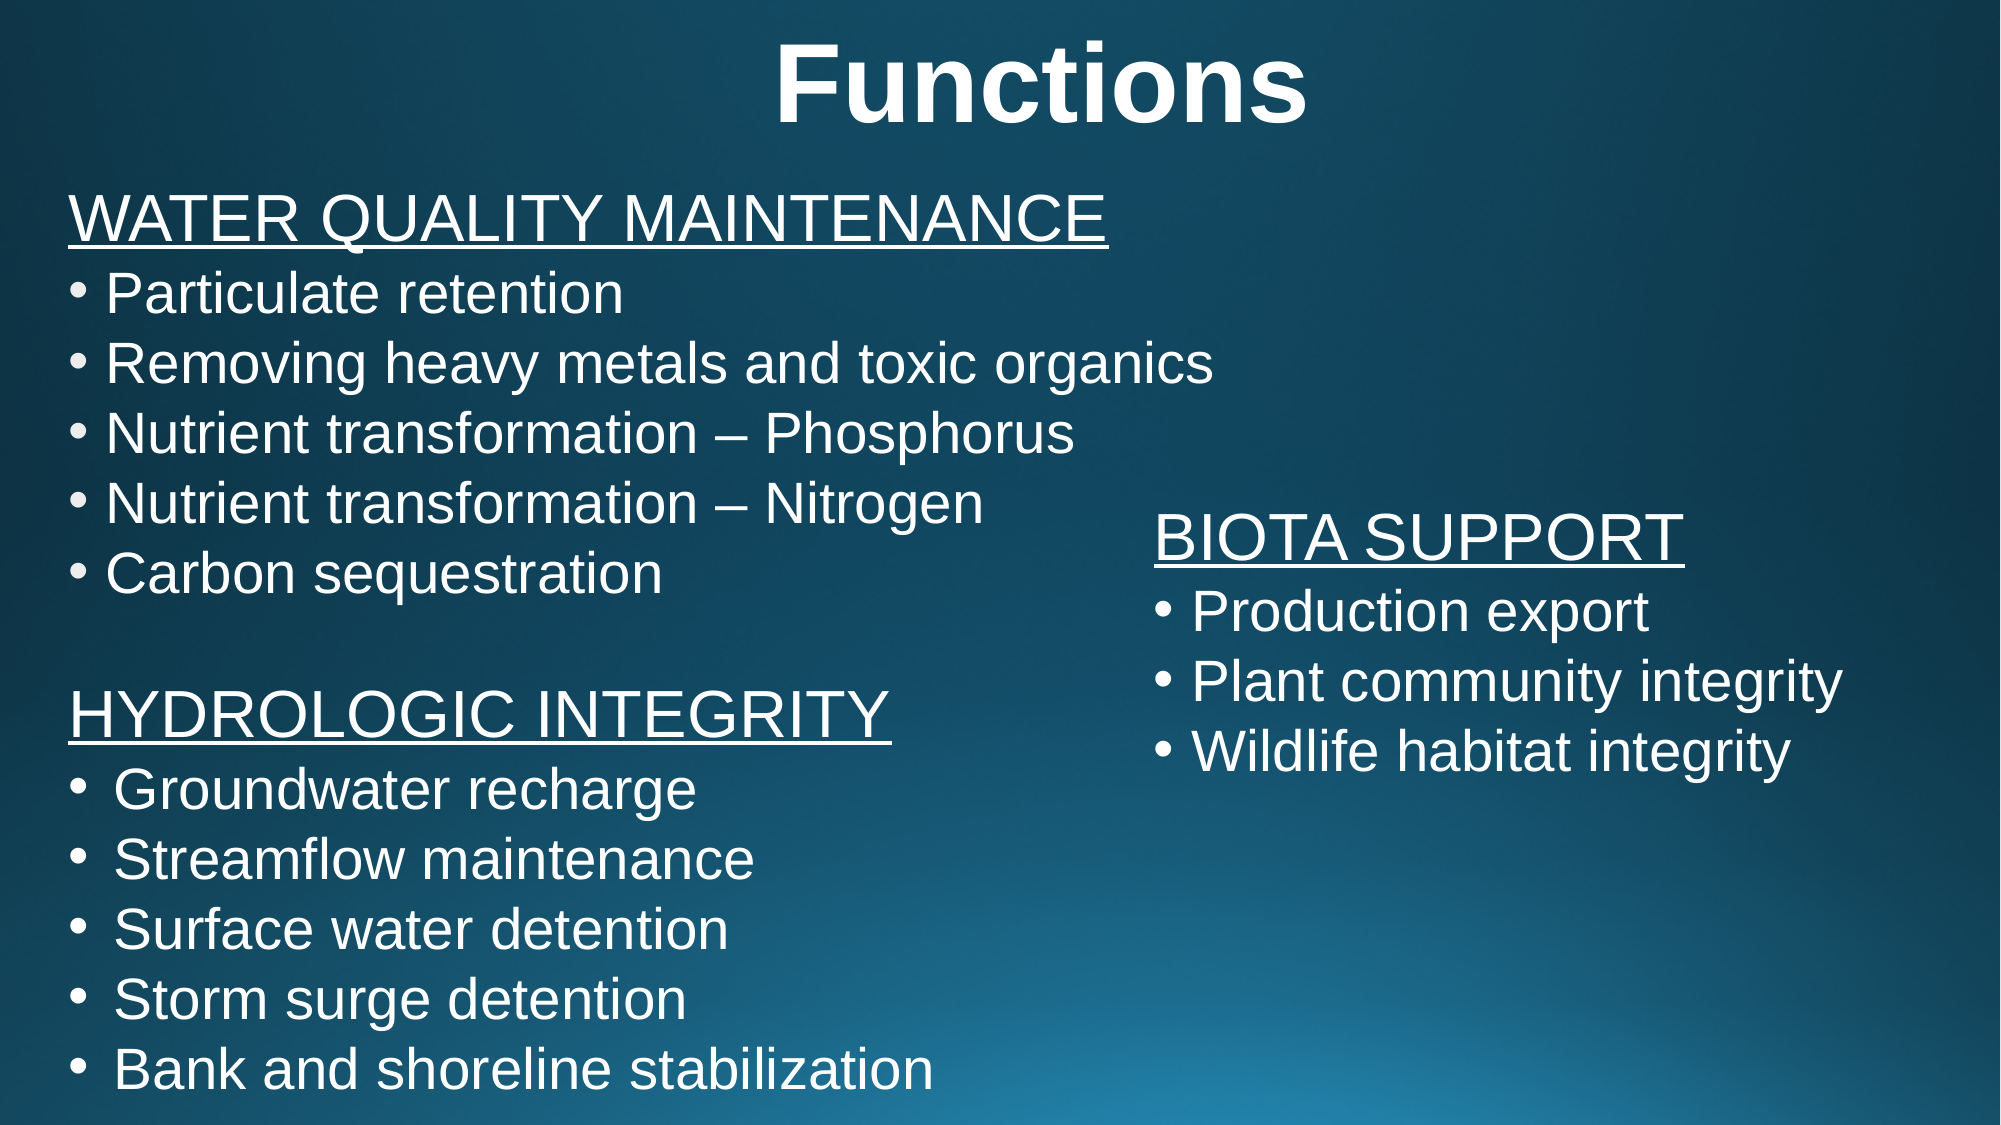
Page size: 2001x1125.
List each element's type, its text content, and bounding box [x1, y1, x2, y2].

title Functions [179, 4, 1905, 168]
text_box BIOTA SUPPORT Production export Plant community integrity Wildlife habitat integrity [1138, 486, 1945, 791]
text_box HYDROLOGIC INTEGRITY Groundwater recharge Streamflow maintenance Surface water detention Storm surge detention Bank and shoreline stabilization [53, 663, 1295, 1109]
list WATER QUALITY MAINTENANCE Particulate retention Removing heavy metals and toxic organics Nutrient transformation – Phosphorus Nutrient transformation – Nitrogen Carbon sequestration [53, 167, 1564, 631]
picture [0, 0, 2001, 1125]
